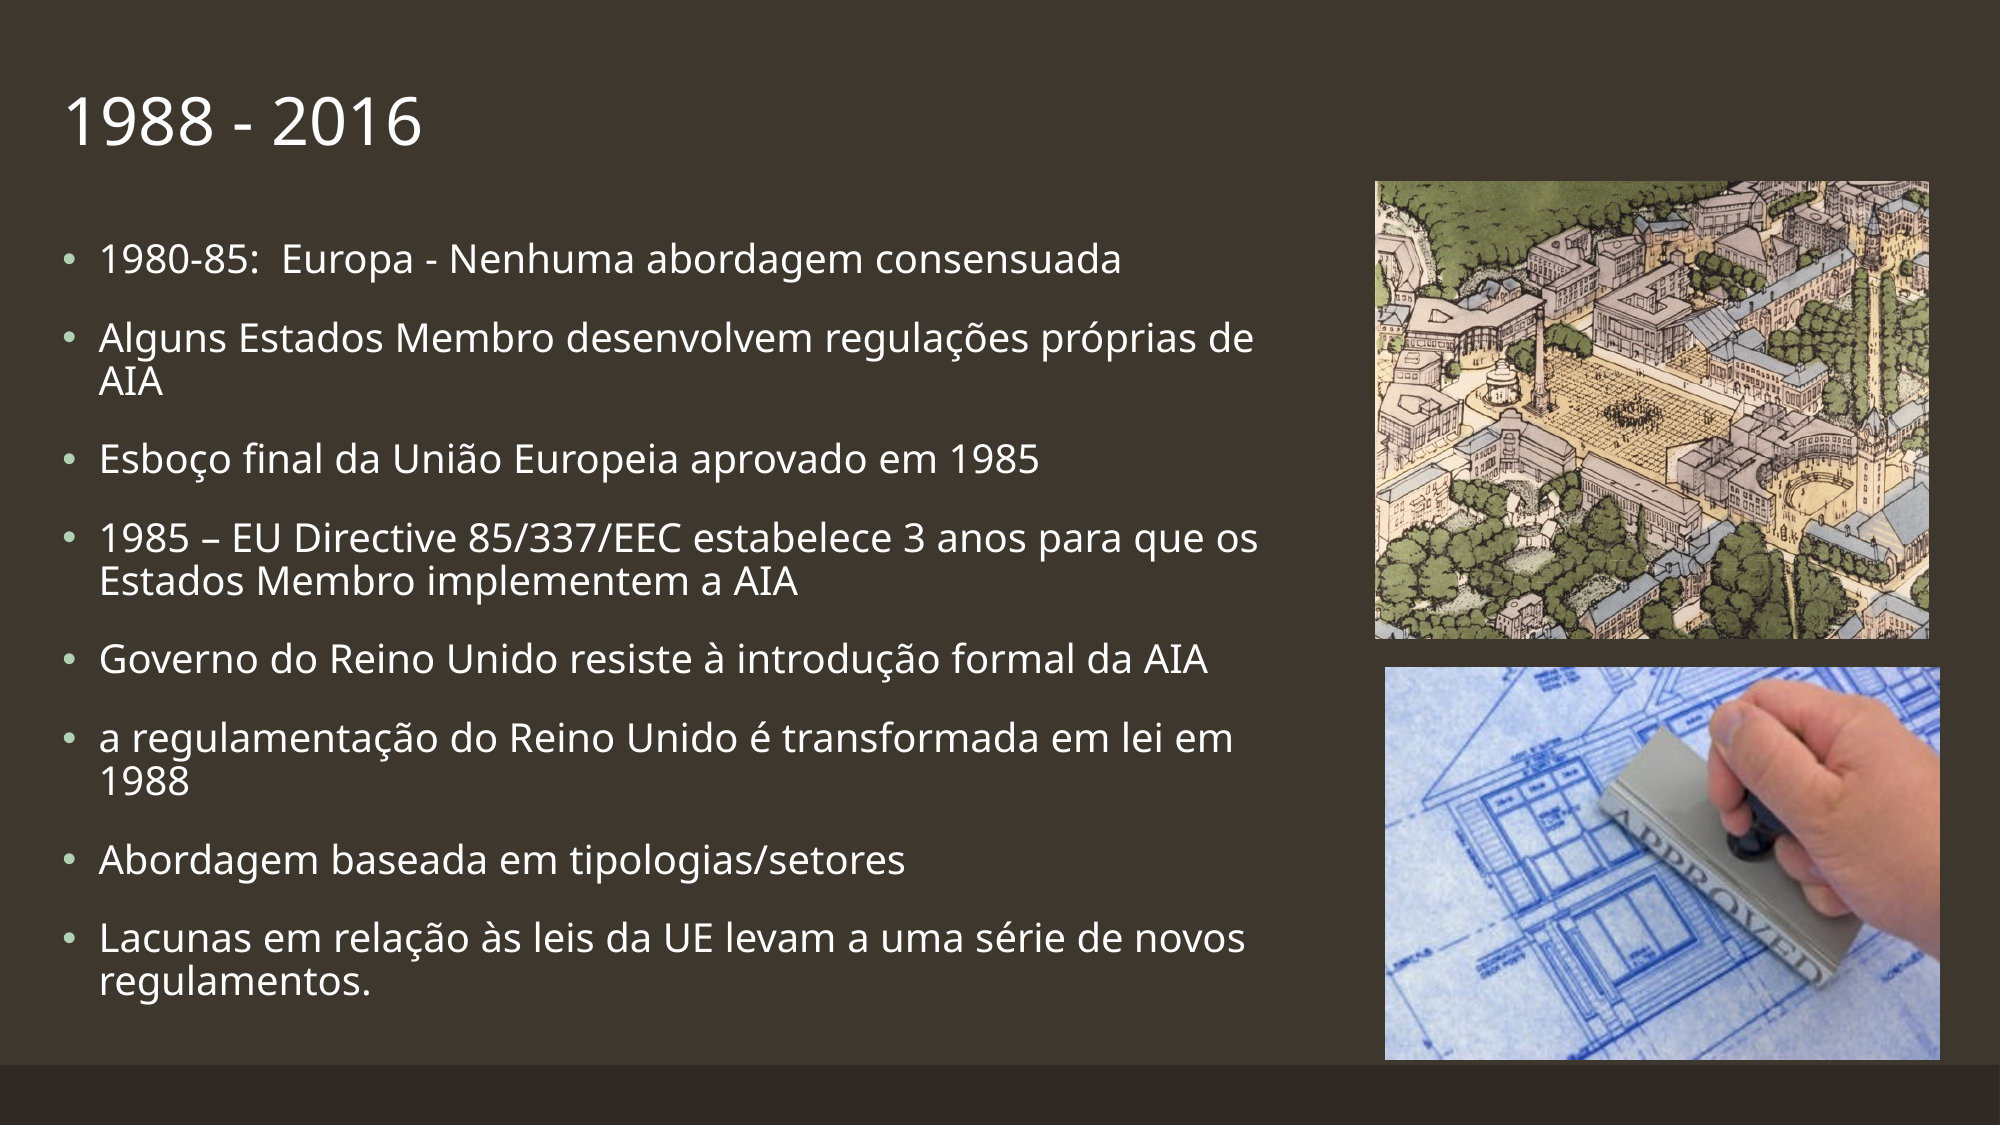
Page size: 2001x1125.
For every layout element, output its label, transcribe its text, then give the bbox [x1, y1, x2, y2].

title 1988 - 2016 [54, 41, 1466, 168]
list 1980-85: Europa - Nenhuma abordagem consensuada Alguns Estados Membro desenvolvem regulações próprias de AIA Esboço final da União Europeia aprovado em 1985 1985 – EU Directive 85/337/EEC estabelece 3 anos para que os Estados Membro implementem a AIA Governo do Reino Unido resiste à introdução formal da AIA a regulamentação do Reino Unido é transformada em lei em 1988 Abordagem baseada em tipologias/setores Lacunas em relação às leis da UE levam a uma série de novos regulamentos. [54, 231, 1320, 998]
picture [1384, 667, 1941, 1060]
picture [1375, 181, 1930, 640]
